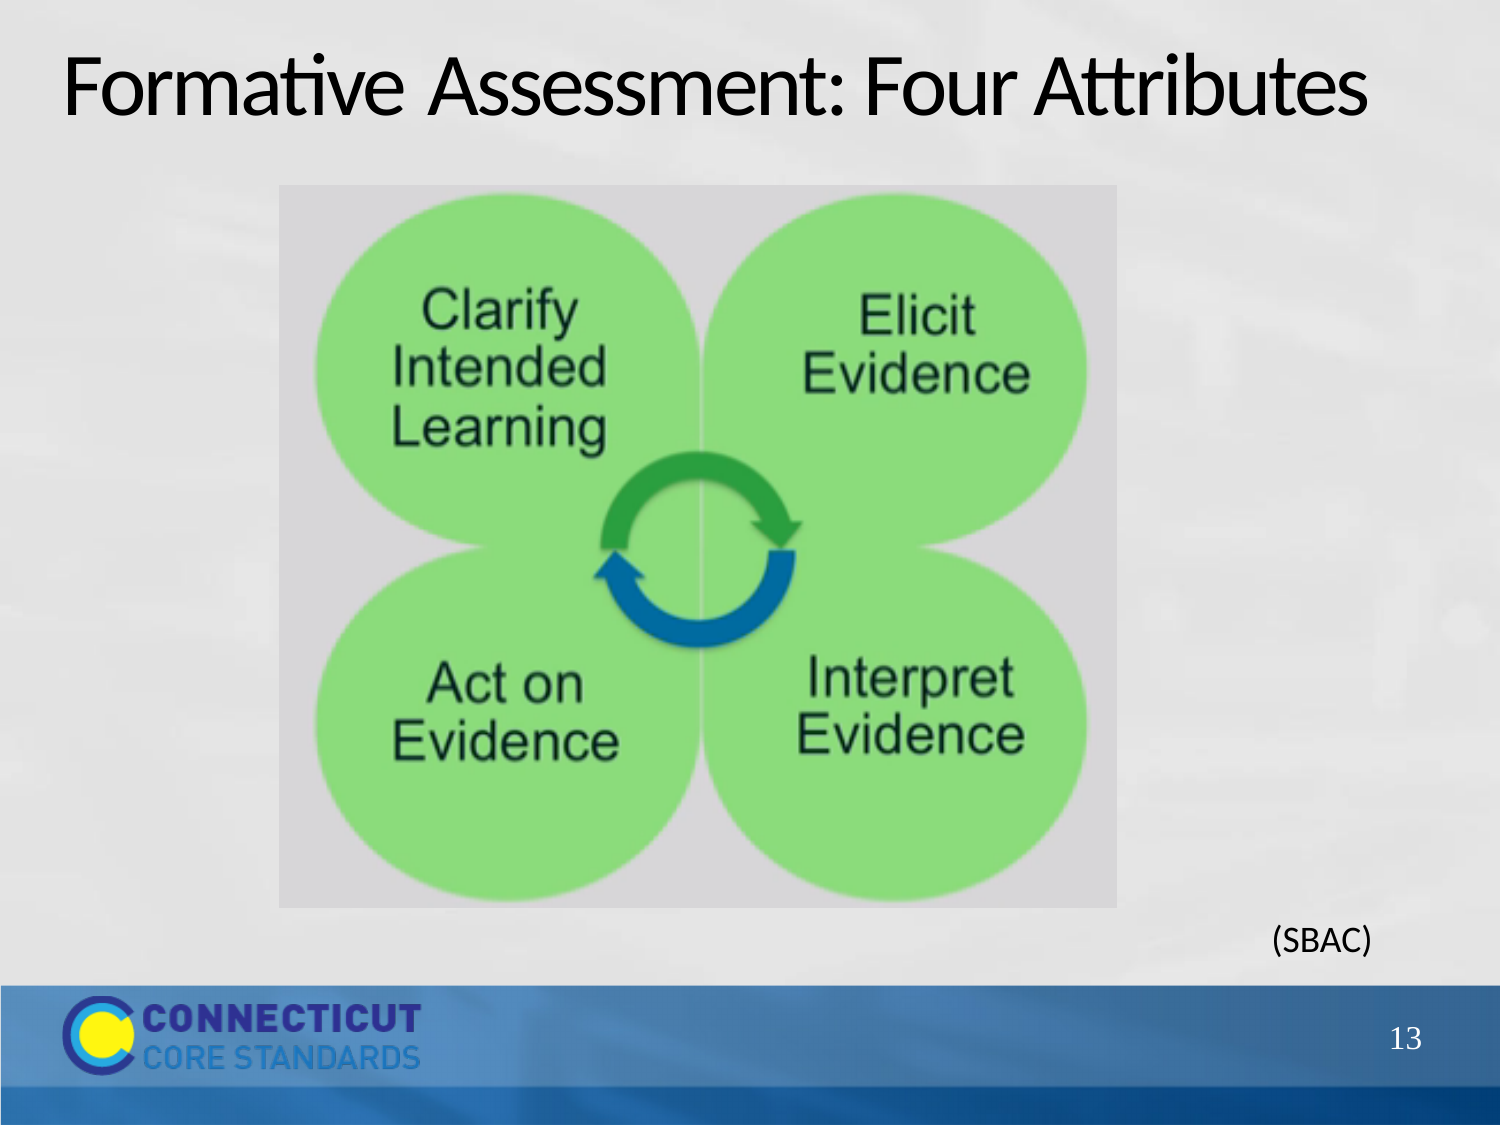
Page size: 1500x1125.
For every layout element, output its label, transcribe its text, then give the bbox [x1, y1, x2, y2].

title Formative Assessment: Four Attributes [62, 37, 1438, 210]
picture [2, 986, 1500, 1125]
footer [62, 996, 424, 1076]
picture [0, 0, 1500, 985]
text_box (SBAC) [1256, 907, 1481, 968]
slide_number 13 [1075, 996, 1438, 1076]
